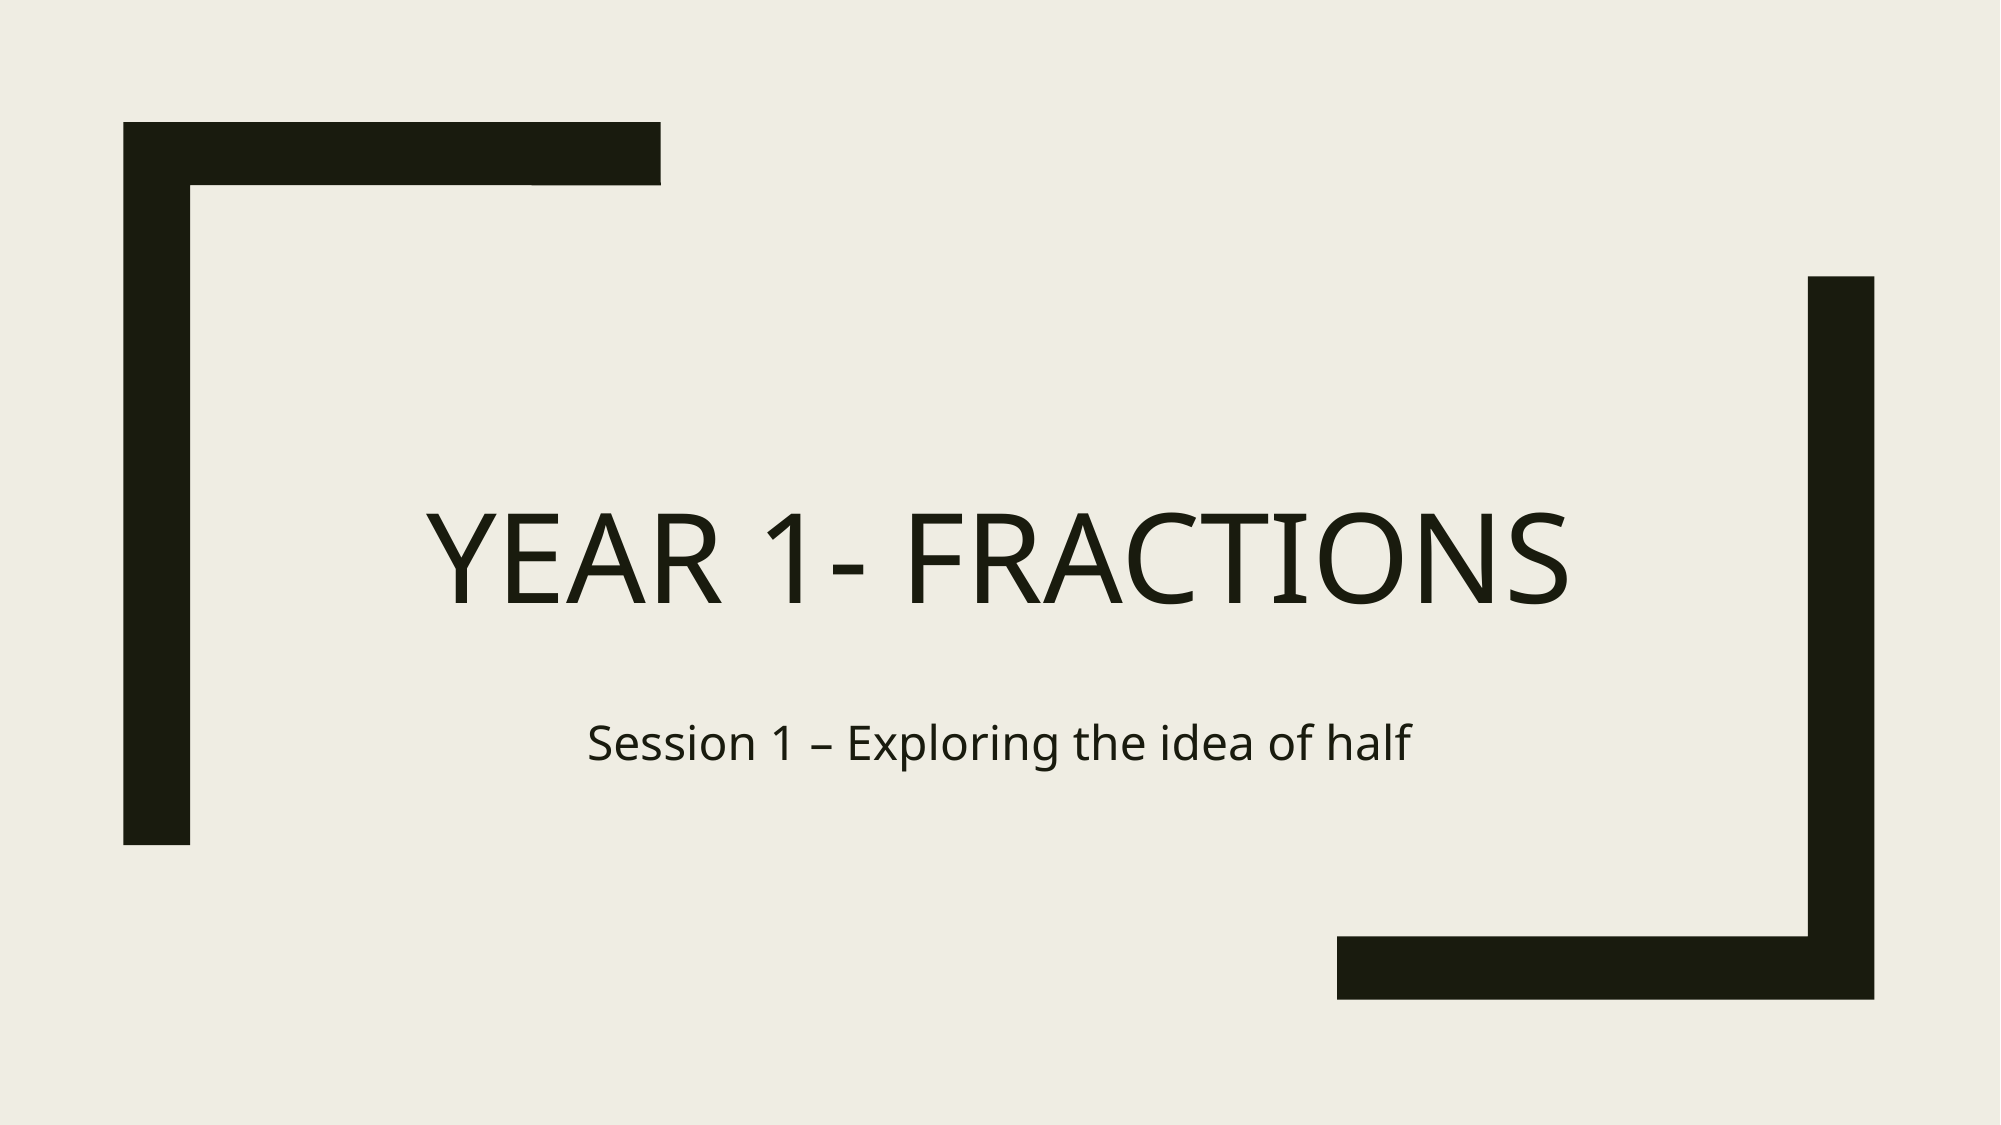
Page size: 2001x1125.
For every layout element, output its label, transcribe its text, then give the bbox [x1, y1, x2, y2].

title Year 1- FRACTIONS [314, 293, 1686, 638]
subtitle Session 1 – Exploring the idea of half [439, 649, 1561, 828]
